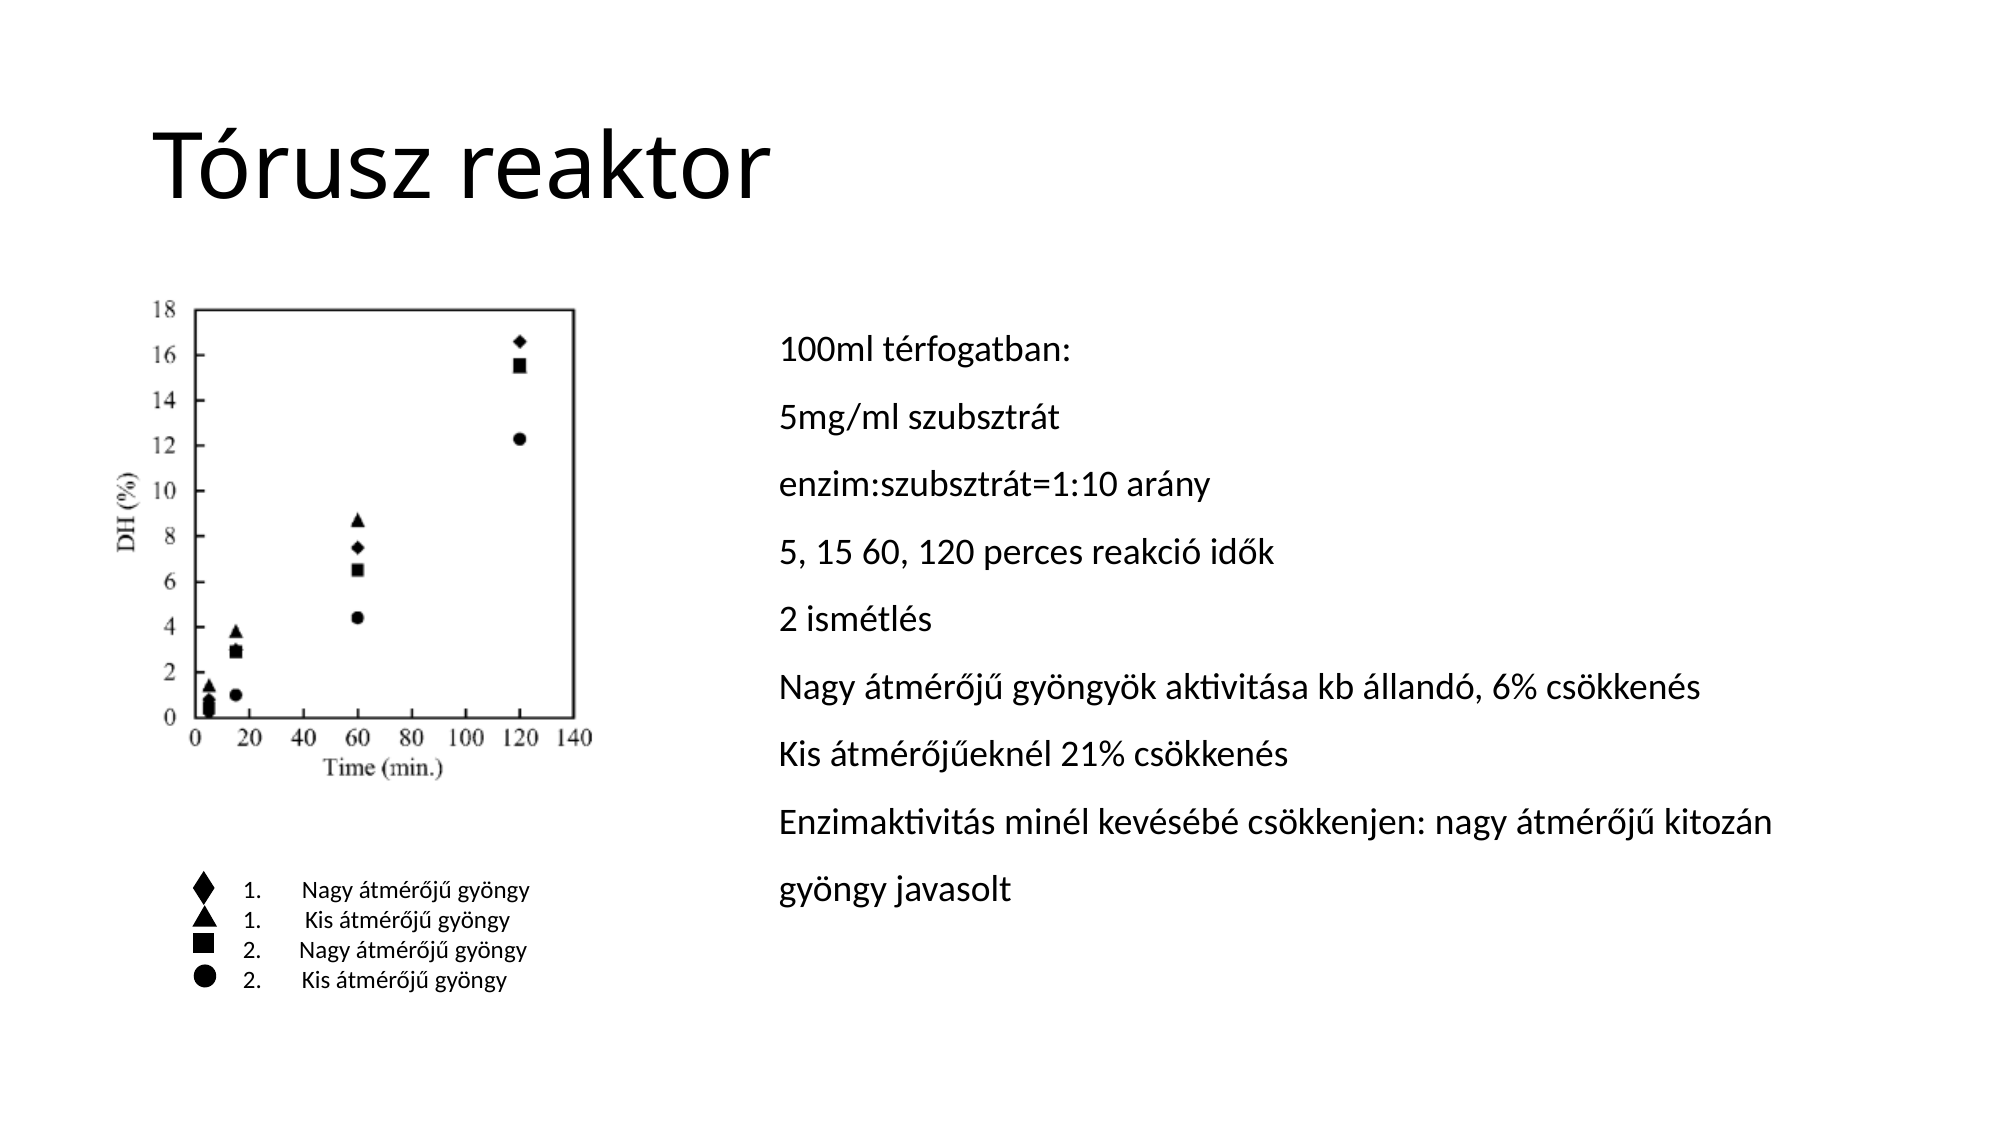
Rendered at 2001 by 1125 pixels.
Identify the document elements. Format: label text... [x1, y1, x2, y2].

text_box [194, 866, 664, 1003]
picture [92, 288, 614, 787]
text_box 100ml térfogatban: 5mg/ml szubsztrát enzim:szubsztrát=1:10 arány 5, 15 60, 120 perces reakció idők 2 ismétlés Nagy átmérőjű gyöngyök aktivitása kb állandó, 6% csökkenés Kis átmérőjűeknél 21% csökkenés Enzimaktivitás minél kevésébé csökkenjen: nagy átmérőjű kitozán gyöngy javasolt [763, 294, 1863, 917]
title Tórusz reaktor [137, 59, 1863, 278]
